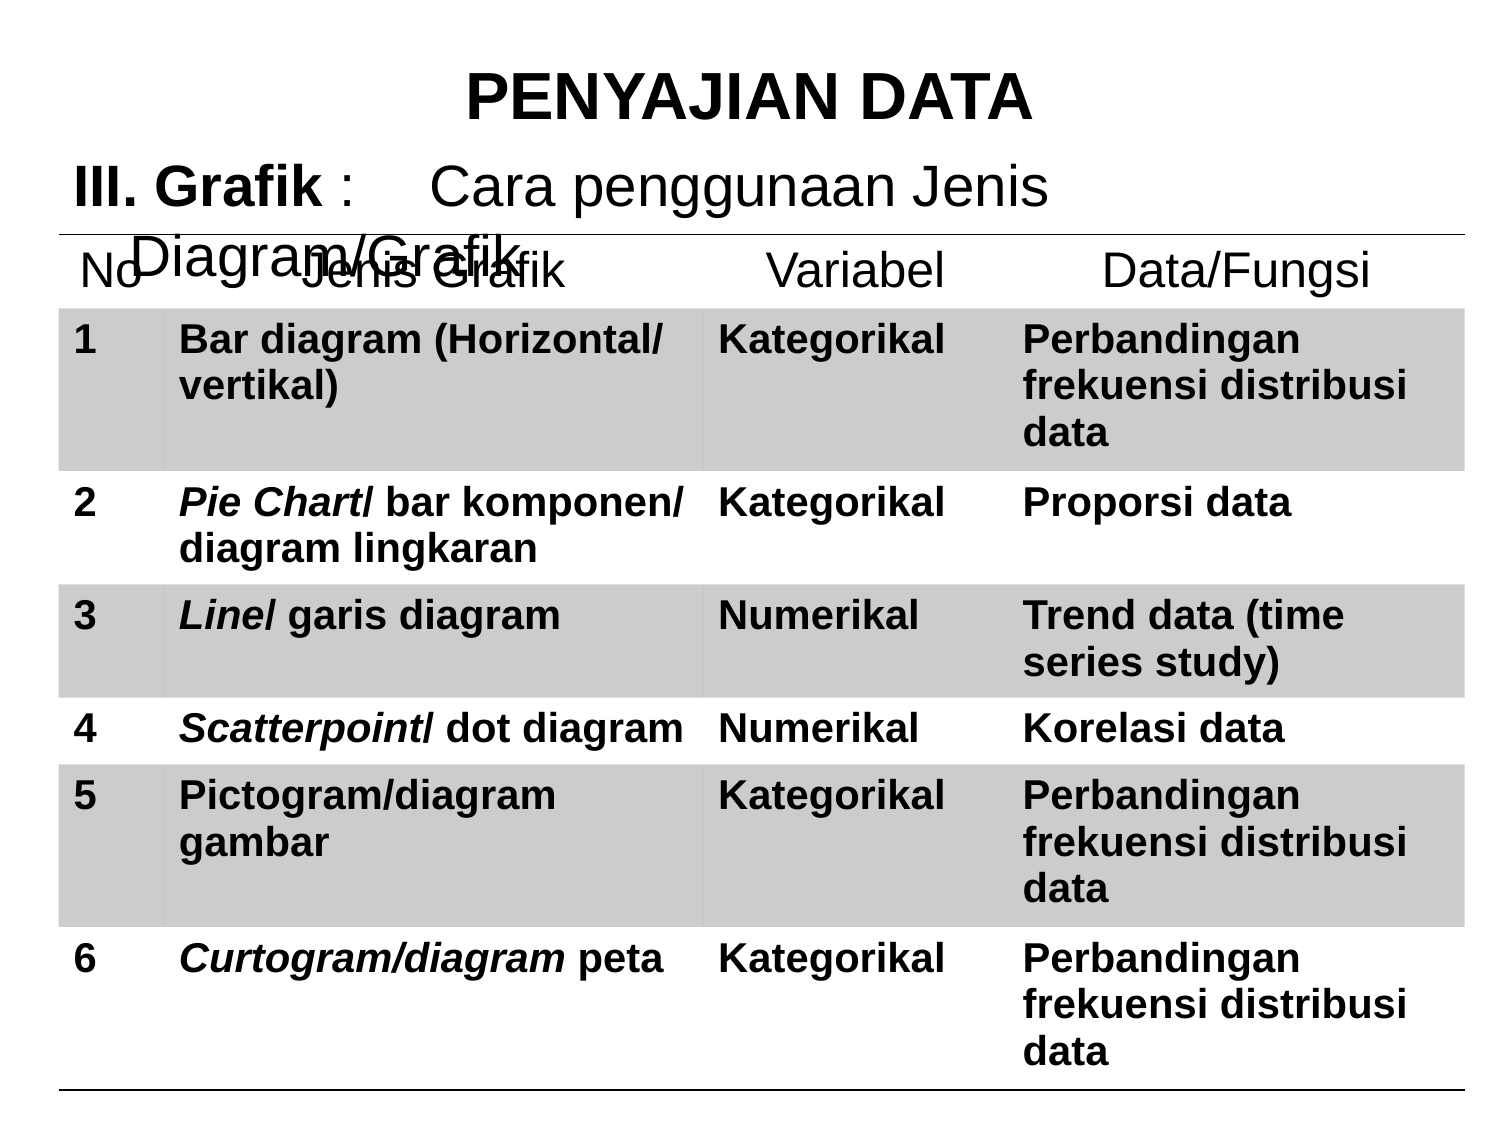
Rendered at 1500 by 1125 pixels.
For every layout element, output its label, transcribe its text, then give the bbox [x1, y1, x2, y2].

table_cell Bar diagram (Horizontal/ vertikal) [164, 308, 703, 471]
table_cell Kategorikal [703, 927, 1008, 1089]
table_cell Kategorikal [703, 764, 1008, 927]
table_header Data/Fungsi [1008, 235, 1465, 308]
table_cell Pie Chart/ bar komponen/ diagram lingkaran [164, 471, 703, 584]
table_cell Korelasi data [1008, 698, 1465, 764]
table_cell 5 [59, 764, 164, 927]
table_cell 6 [59, 927, 164, 1089]
title PENYAJIAN DATA [75, 45, 1425, 140]
table_cell 1 [59, 308, 164, 471]
table_cell Numerikal [703, 698, 1008, 764]
table_cell Trend data (time series study) [1008, 584, 1465, 698]
table_cell Numerikal [703, 584, 1008, 698]
table_cell Pictogram/diagram gambar [164, 764, 703, 927]
list III. Grafik : Cara penggunaan Jenis Diagram/Grafik [58, 140, 1442, 234]
table_header Variabel [703, 235, 1008, 308]
table_cell Perbandingan frekuensi distribusi data [1008, 308, 1465, 471]
table_cell Line/ garis diagram [164, 584, 703, 698]
table_cell Proporsi data [1008, 471, 1465, 584]
table_cell Curtogram/diagram peta [164, 927, 703, 1089]
table_cell 3 [59, 584, 164, 698]
table_header No [59, 235, 164, 308]
table_cell Kategorikal [703, 471, 1008, 584]
table_cell Perbandingan frekuensi distribusi data [1008, 927, 1465, 1089]
table_cell 4 [59, 698, 164, 764]
table_cell Perbandingan frekuensi distribusi data [1008, 764, 1465, 927]
table_cell Scatterpoint/ dot diagram [164, 698, 703, 764]
table_cell 2 [59, 471, 164, 584]
table_header Jenis Grafik [164, 235, 703, 308]
table_cell Kategorikal [703, 308, 1008, 471]
